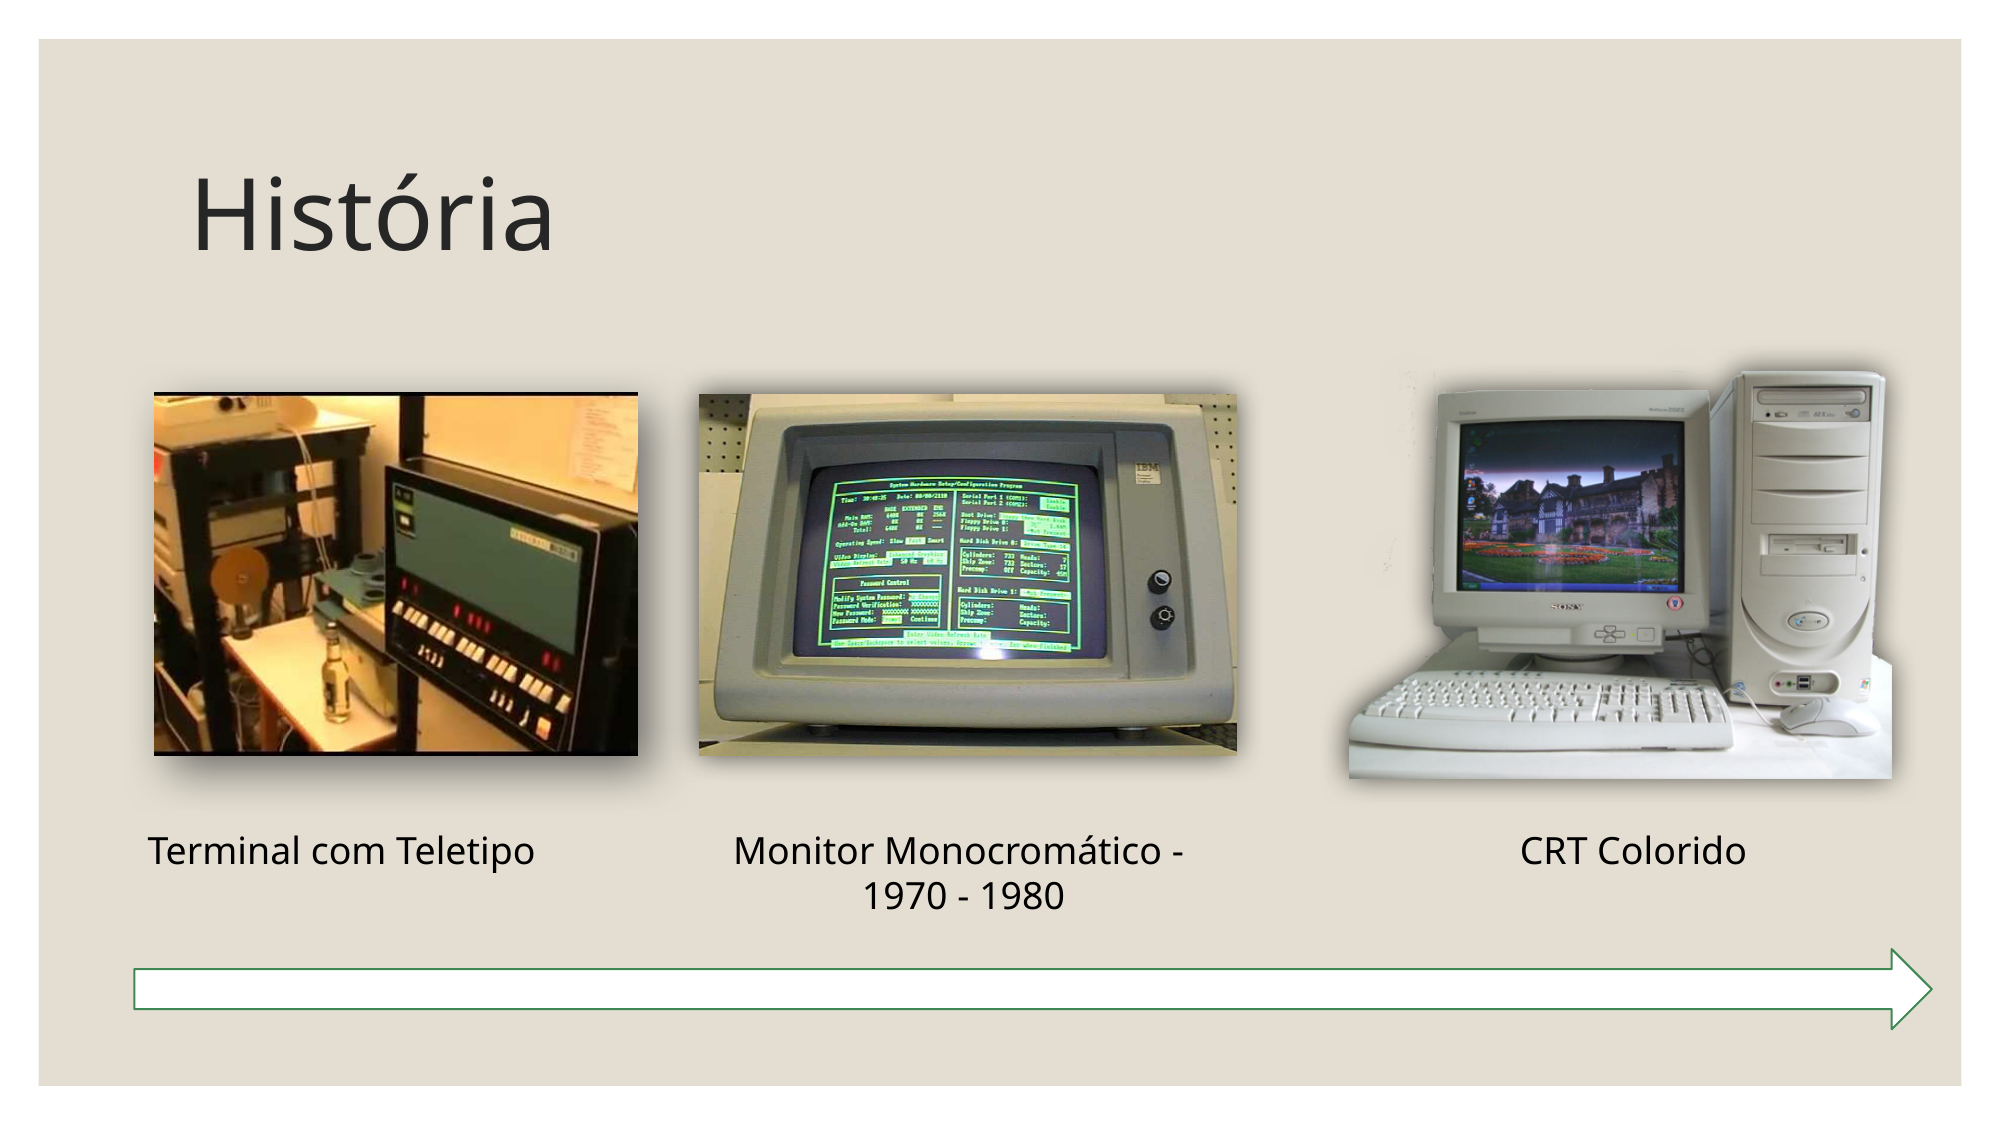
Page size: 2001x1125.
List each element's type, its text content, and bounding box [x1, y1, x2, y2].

picture [699, 394, 1237, 756]
title História [174, 105, 1825, 331]
picture [154, 392, 638, 756]
text_box Terminal com Teletipo [68, 819, 615, 880]
text_box CRT Colorido [1360, 819, 1907, 880]
text_box [133, 948, 1933, 1031]
text_box Monitor Monocromático - 1970 - 1980 [690, 819, 1237, 925]
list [1349, 371, 1892, 779]
